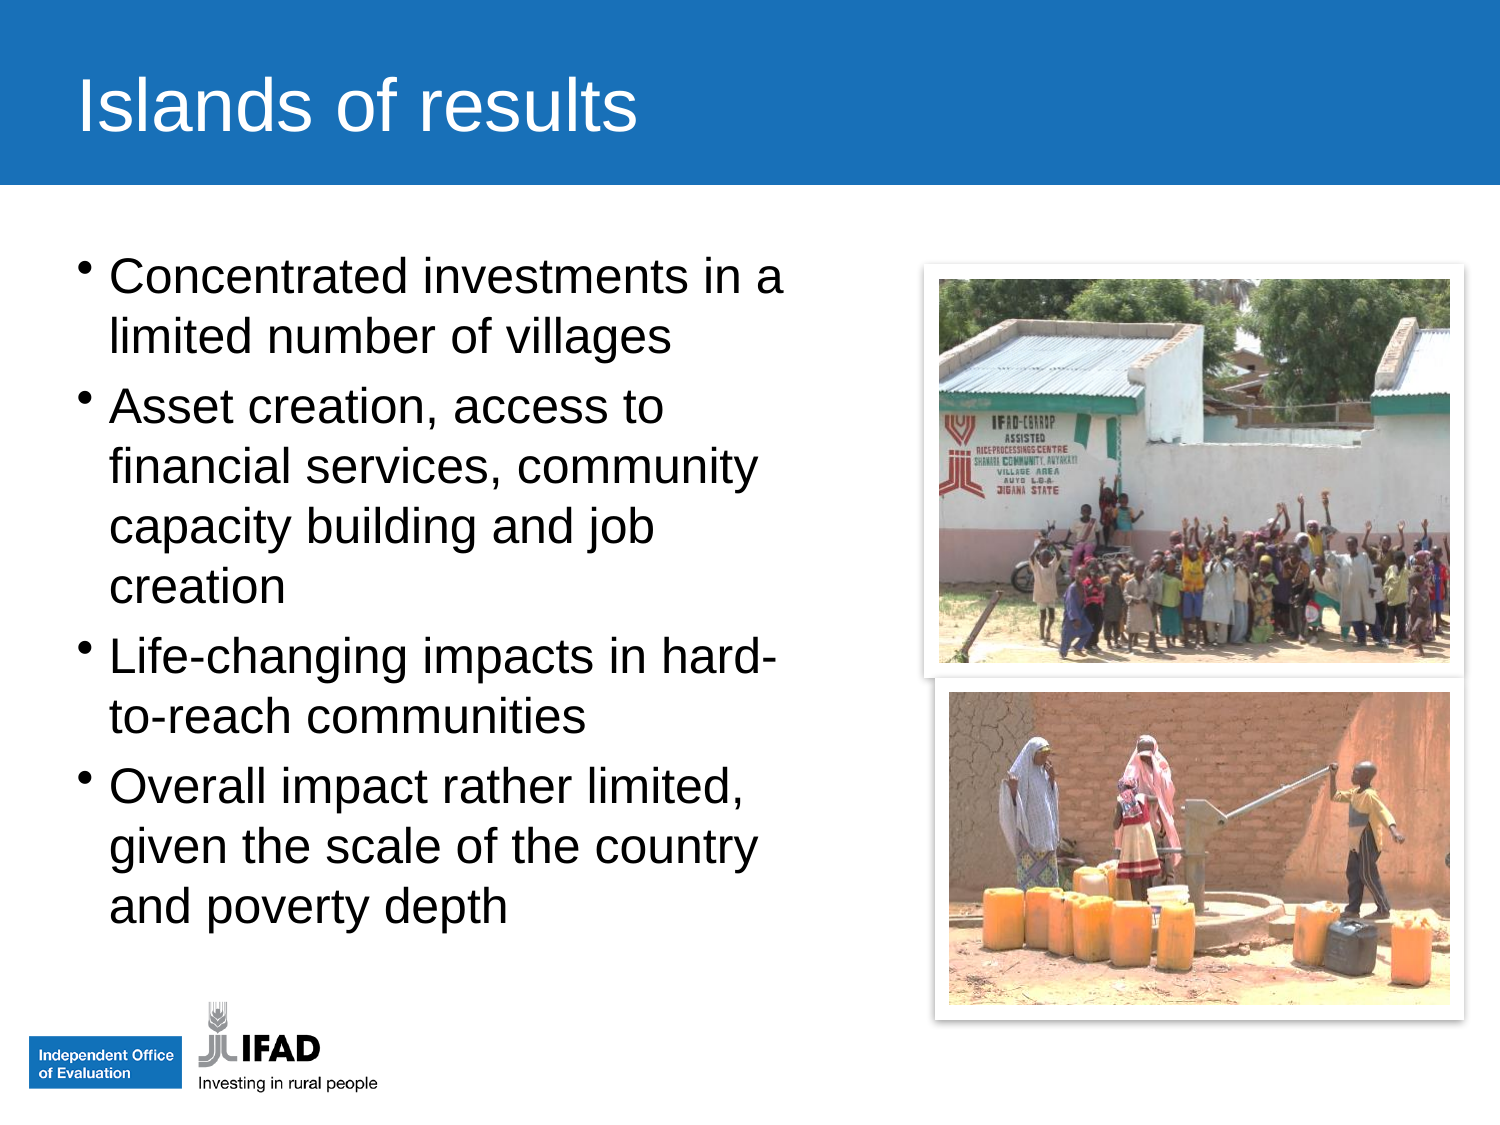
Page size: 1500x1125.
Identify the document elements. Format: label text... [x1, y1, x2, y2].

picture [938, 278, 1450, 664]
list Islands of results [76, 30, 1412, 173]
list Concentrated investments in a limited number of villages Asset creation, access to financial services, community capacity building and job creation Life-changing impacts in hard-to-reach communities Overall impact rather limited, given the scale of the country and poverty depth [75, 241, 823, 954]
picture [29, 999, 380, 1096]
picture [948, 692, 1450, 1006]
picture [0, 0, 1500, 185]
